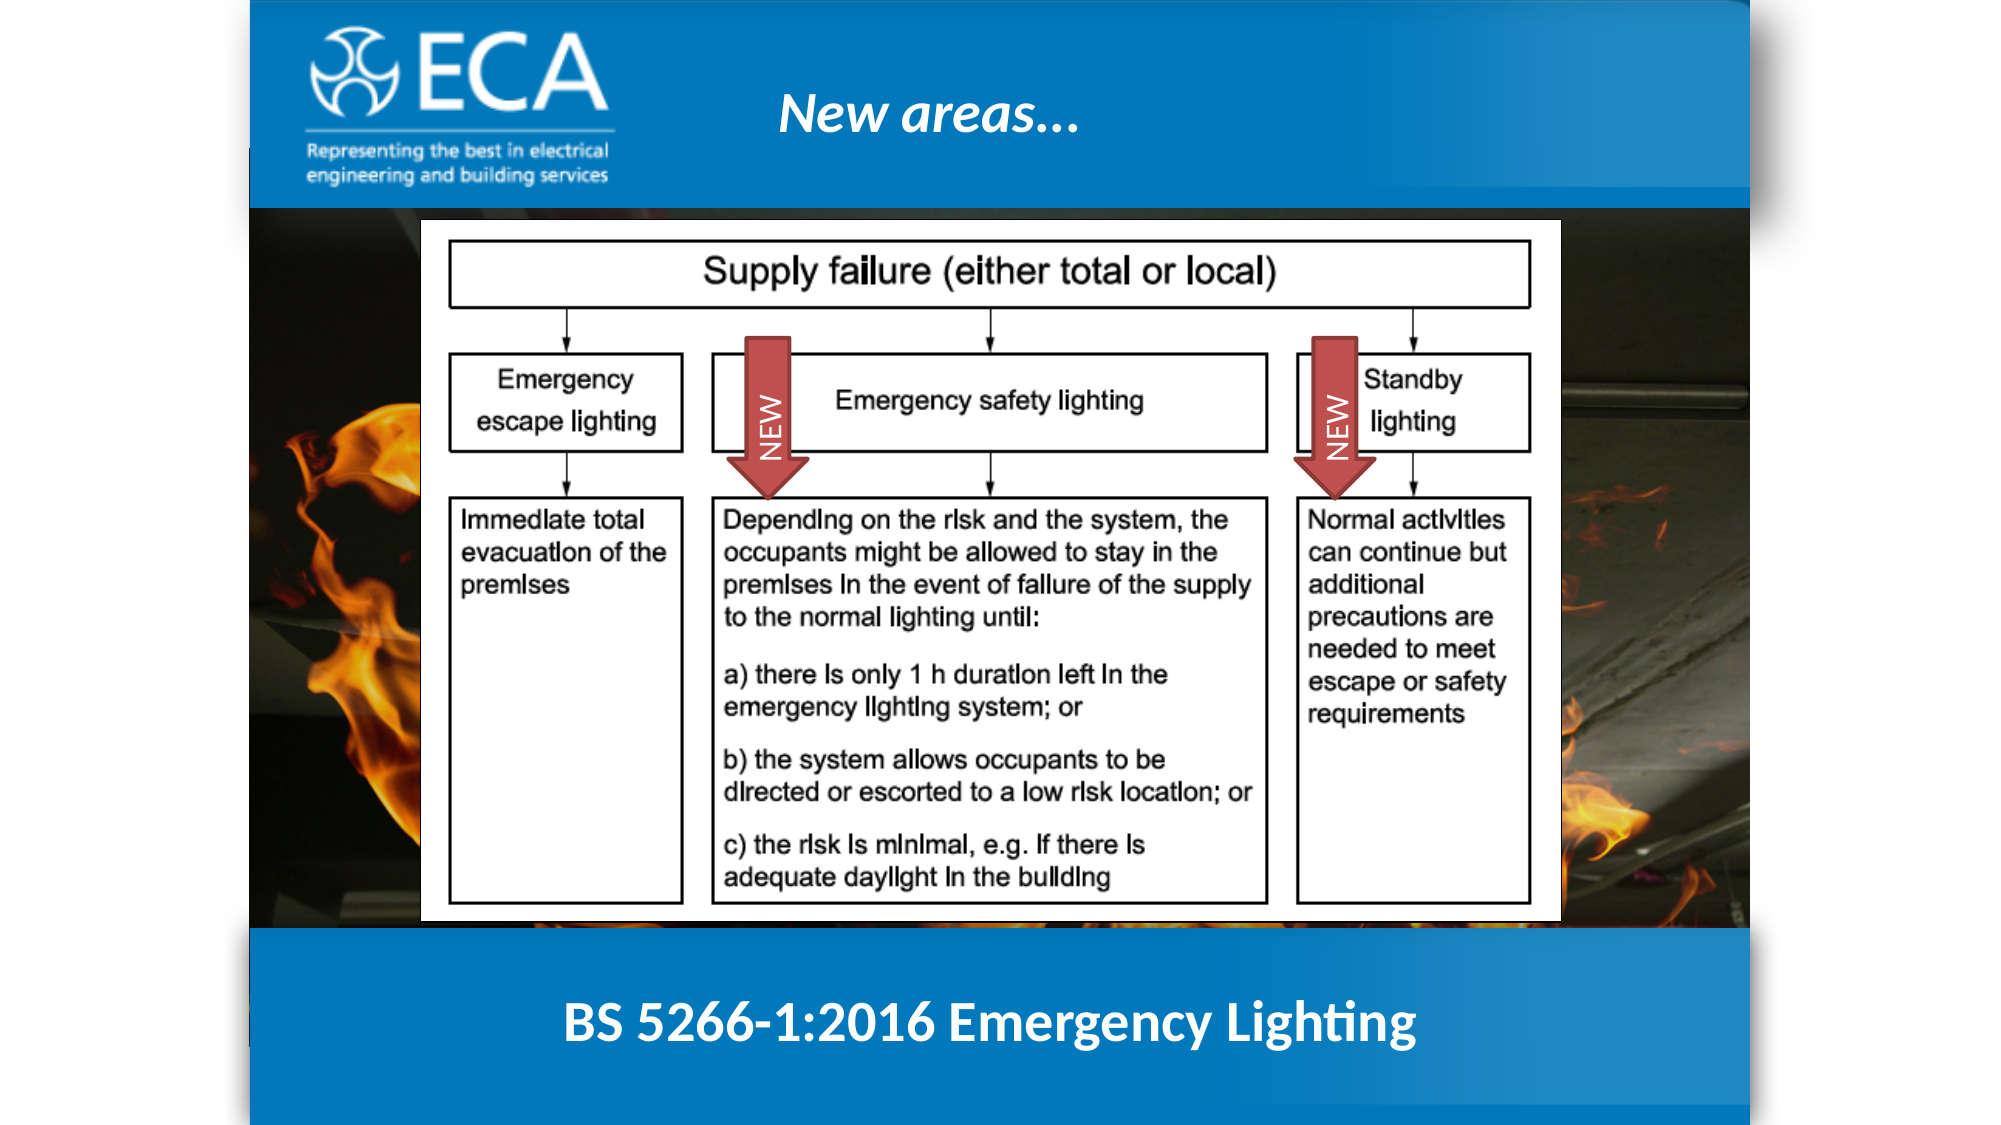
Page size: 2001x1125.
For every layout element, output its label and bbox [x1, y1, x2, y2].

picture [249, 0, 1751, 1125]
